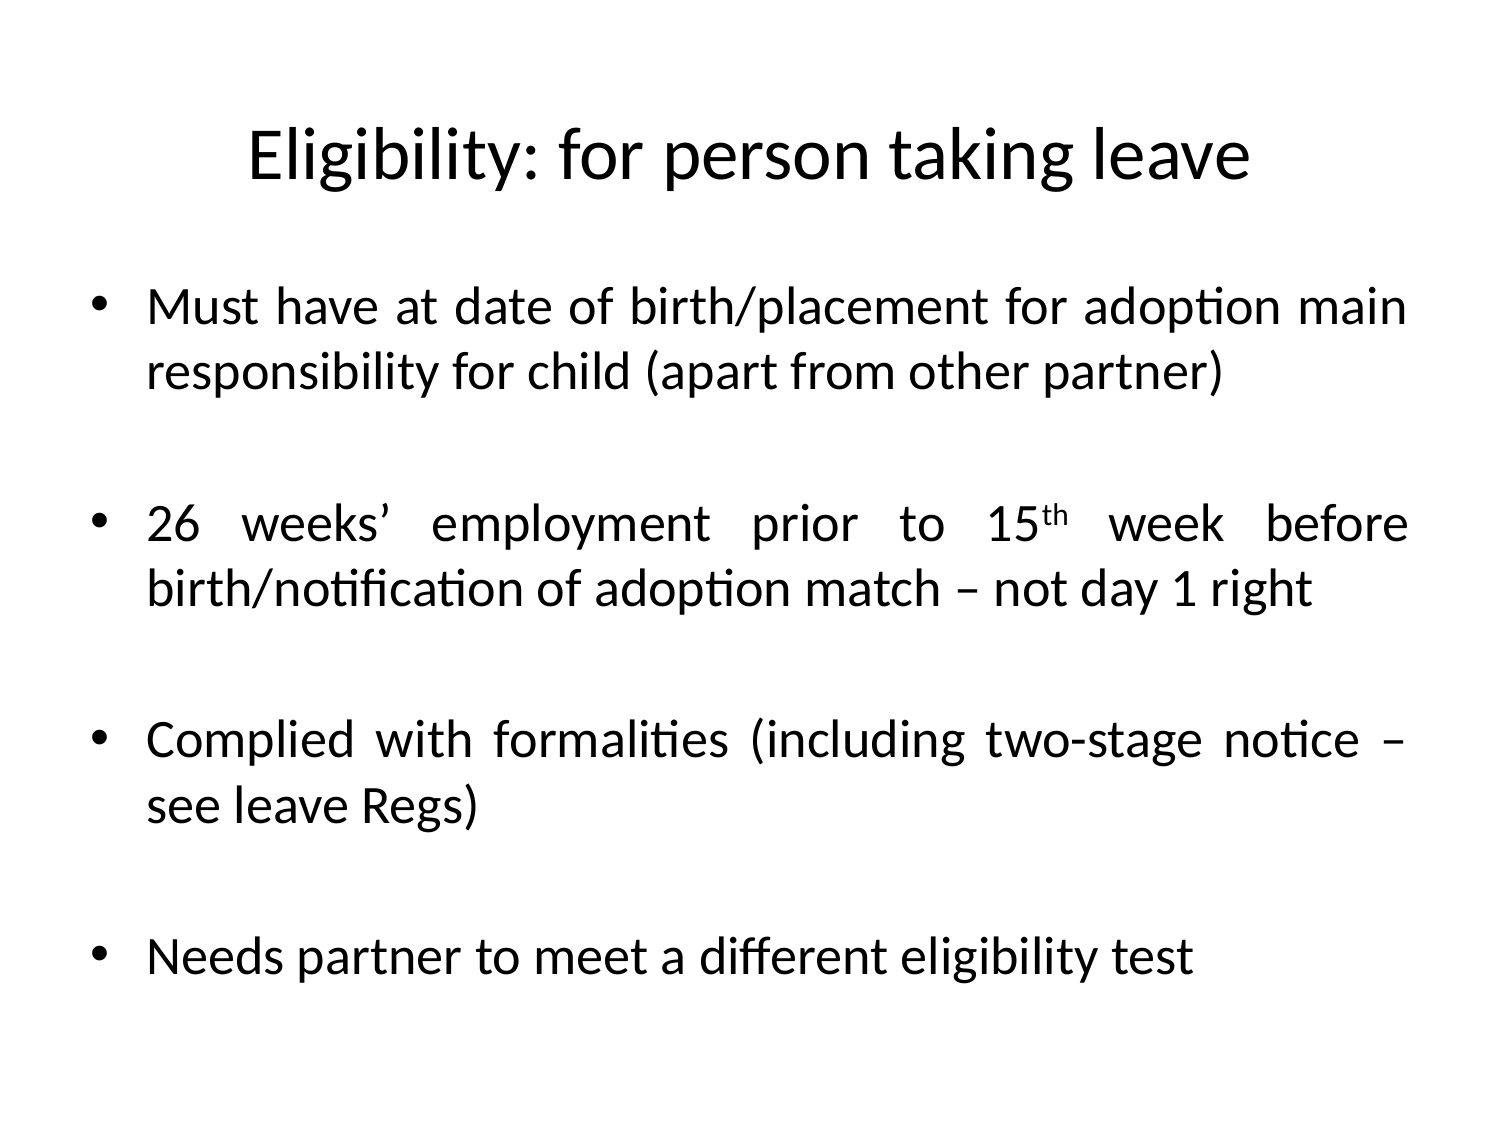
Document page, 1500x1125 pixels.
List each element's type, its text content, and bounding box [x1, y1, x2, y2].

title Eligibility: for person taking leave [75, 56, 1425, 244]
list Must have at date of birth/placement for adoption main responsibility for child (apart from other partner) 26 weeks’ employment prior to 15th week before birth/notification of adoption match – not day 1 right Complied with formalities (including two-stage notice – see leave Regs) Needs partner to meet a different eligibility test [75, 262, 1425, 1005]
